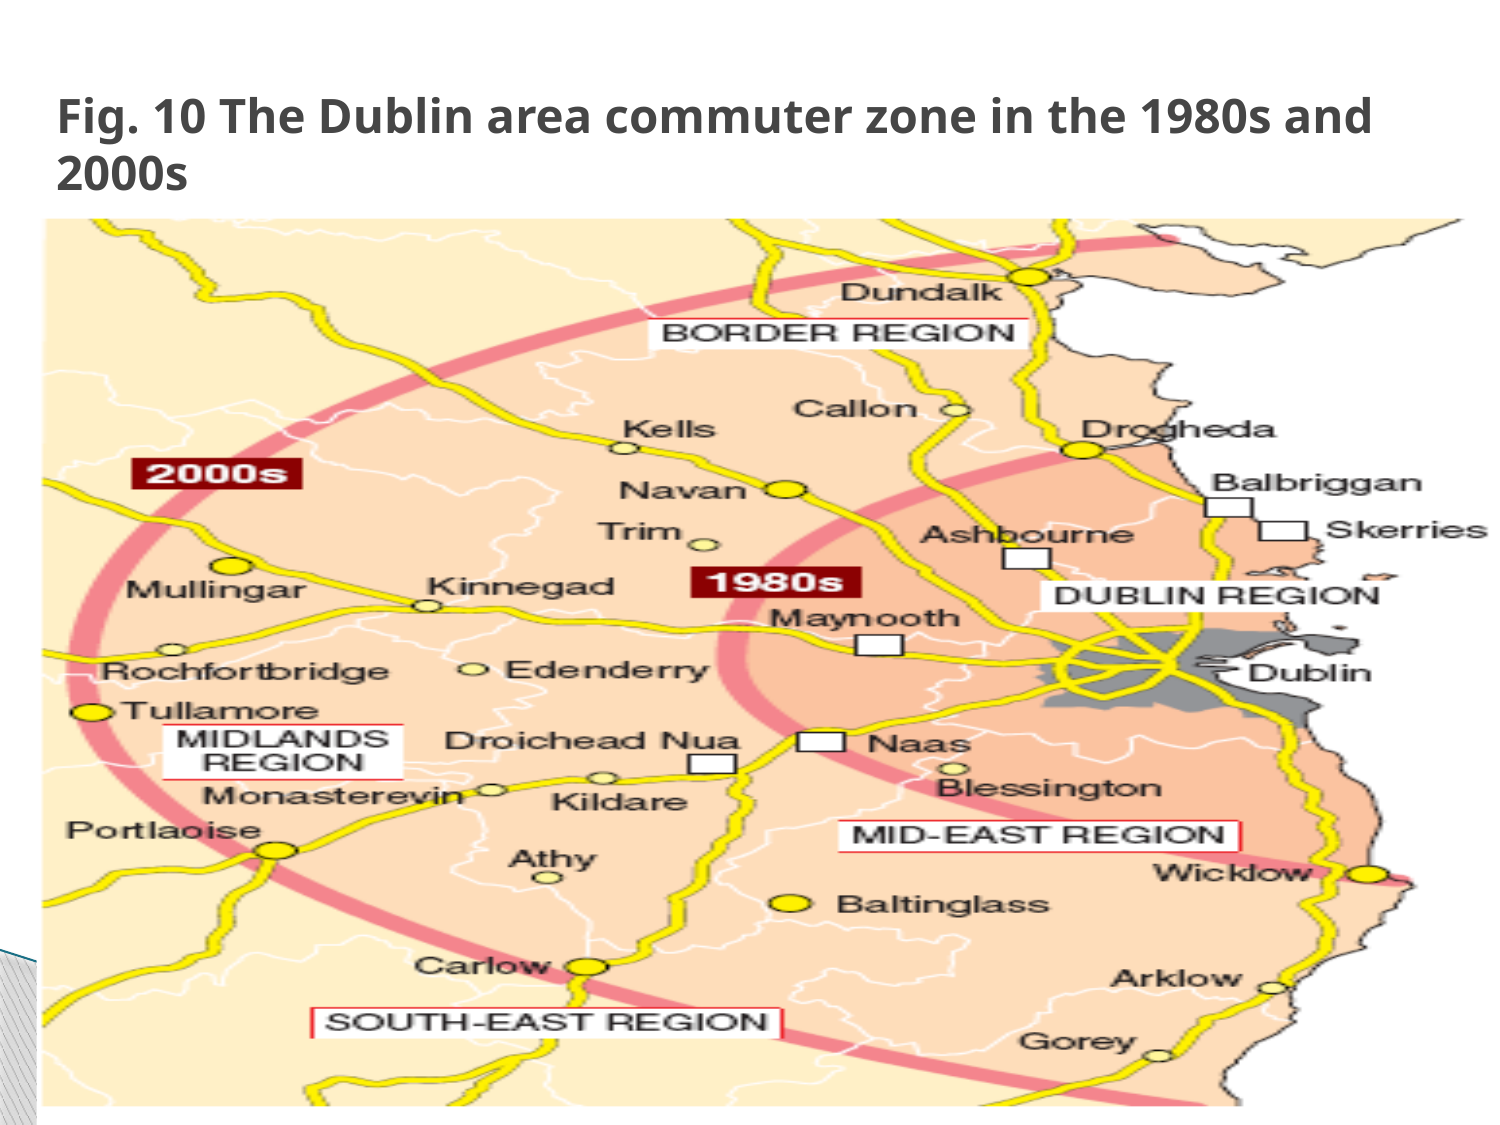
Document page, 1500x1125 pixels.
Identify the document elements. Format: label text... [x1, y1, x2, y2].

title Fig. 10 The Dublin area commuter zone in the 1980s and 2000s [41, 78, 1392, 207]
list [36, 207, 1500, 1125]
